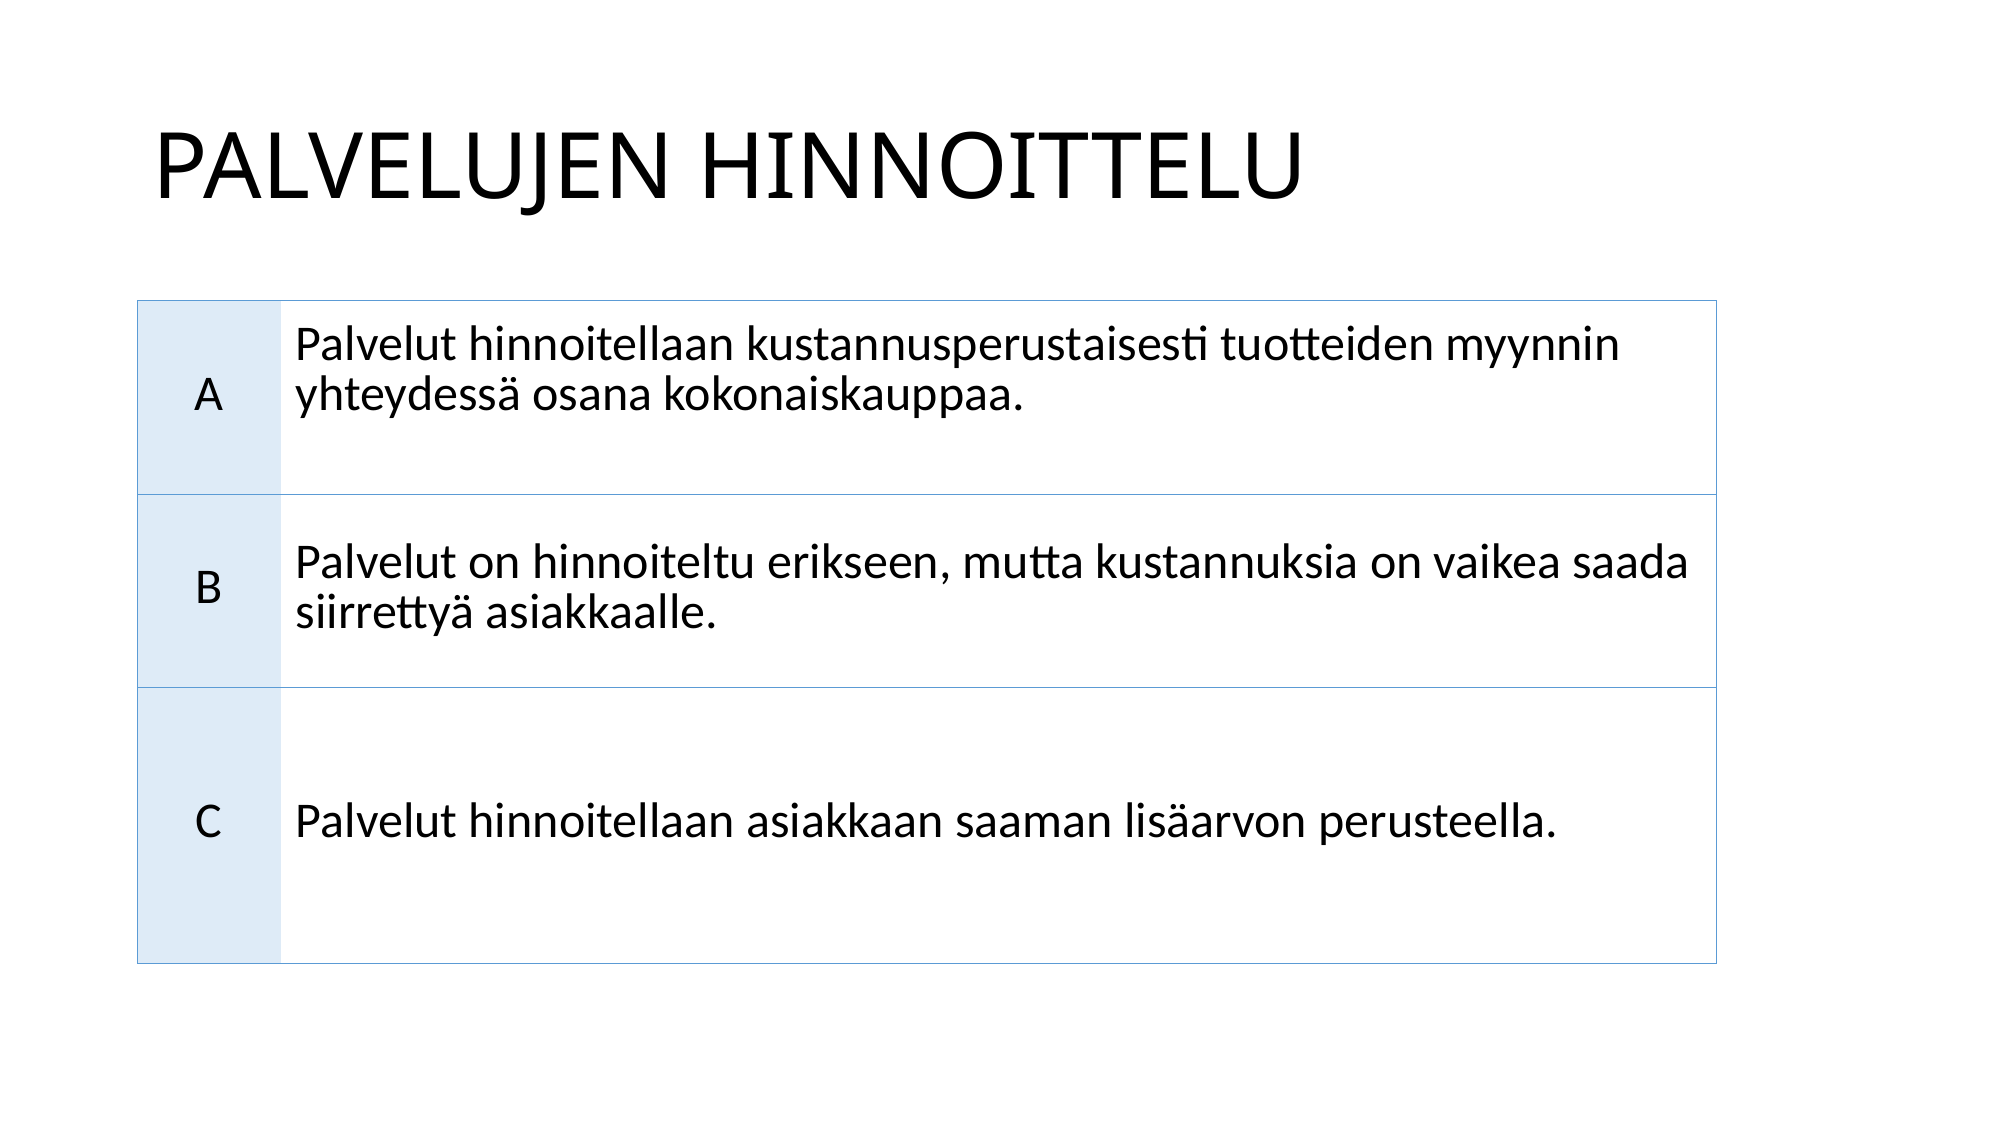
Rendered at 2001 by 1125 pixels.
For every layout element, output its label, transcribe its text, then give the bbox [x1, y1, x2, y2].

table_cell C [138, 688, 281, 963]
table_header A [138, 301, 281, 494]
table_cell Palvelut on hinnoiteltu erikseen, mutta kustannuksia on vaikea saada siirrettyä asiakkaalle. [281, 495, 1716, 687]
table_cell B [138, 495, 281, 687]
title PALVELUJEN HINNOITTELU [137, 59, 1863, 278]
table_header Palvelut hinnoitellaan kustannusperustaisesti tuotteiden myynnin yhteydessä osana kokonaiskauppaa. [281, 301, 1716, 494]
table_cell Palvelut hinnoitellaan asiakkaan saaman lisäarvon perusteella. [281, 688, 1716, 963]
